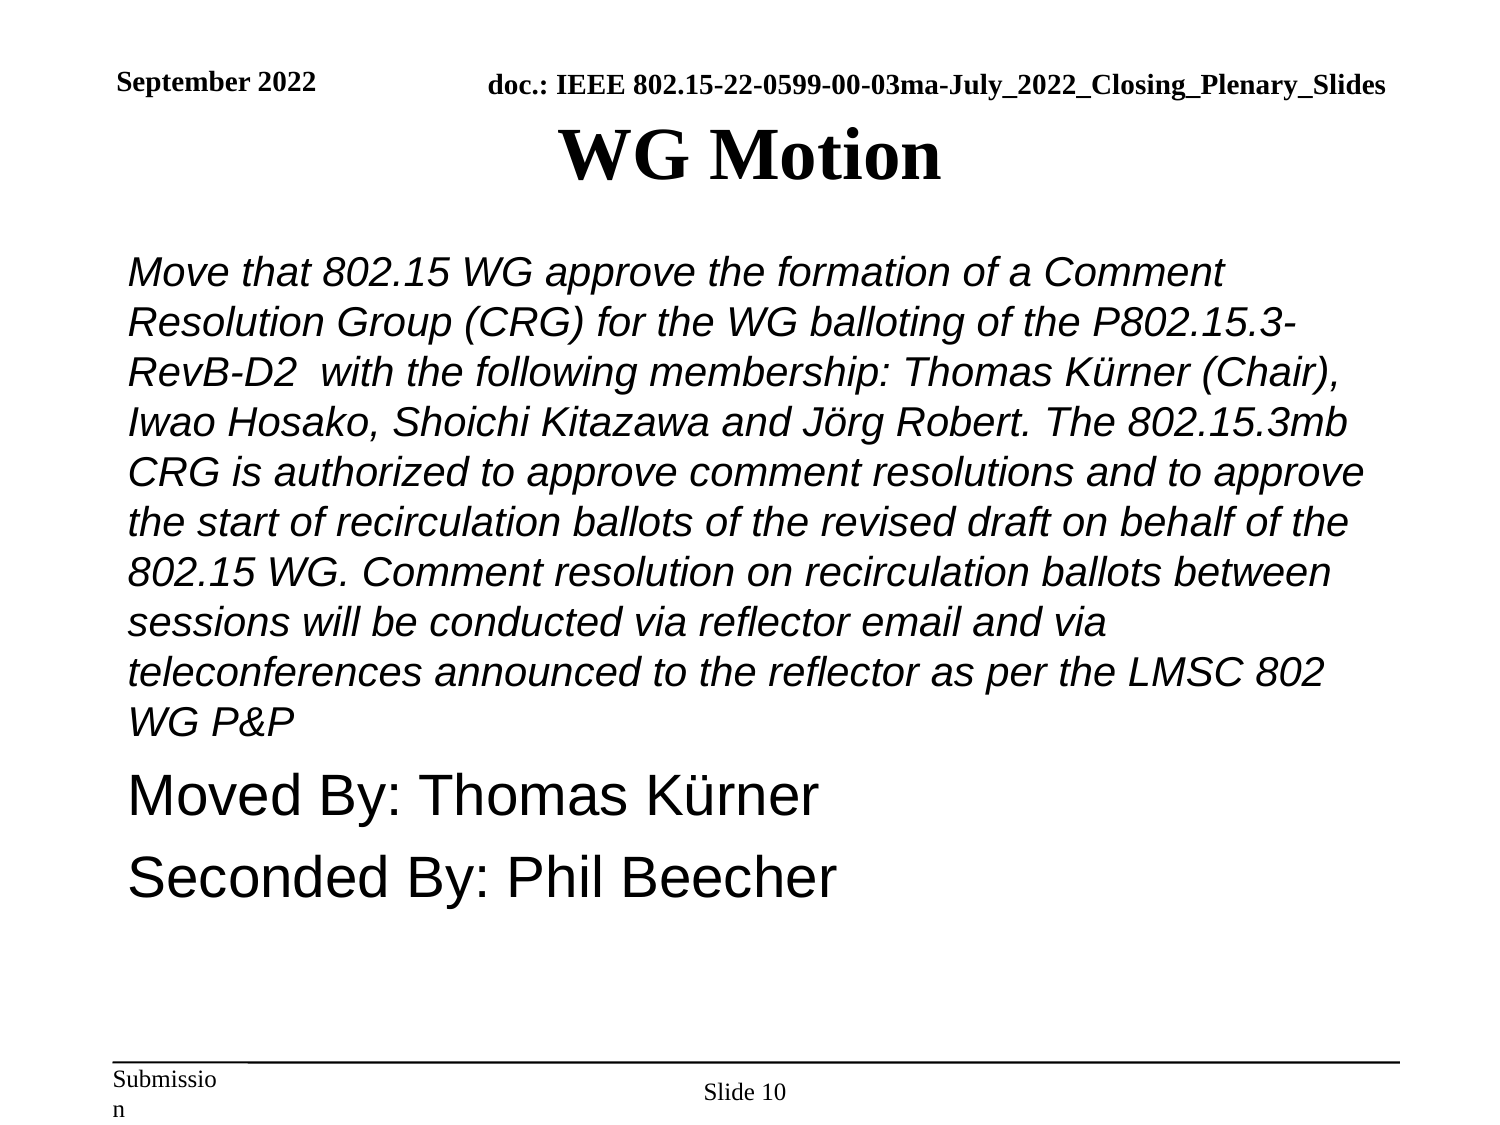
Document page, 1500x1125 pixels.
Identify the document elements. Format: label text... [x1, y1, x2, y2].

title WG Motion [105, 62, 1394, 238]
list Move that 802.15 WG approve the formation of a Comment Resolution Group (CRG) for the WG balloting of the P802.15.3-RevB-D2 with the following membership: Thomas Kürner (Chair), Iwao Hosako, Shoichi Kitazawa and Jörg Robert. The 802.15.3mb CRG is authorized to approve comment resolutions and to approve the start of recirculation ballots of the revised draft on behalf of the 802.15 WG. Comment resolution on recirculation ballots between sessions will be conducted via reflector email and via teleconferences announced to the reflector as per the LMSC 802 WG P&P Moved By: Thomas Kürner Seconded By: Phil Beecher [112, 237, 1388, 1013]
text_box September 2022 [116, 62, 318, 98]
slide_number Slide 10 [690, 1074, 800, 1118]
